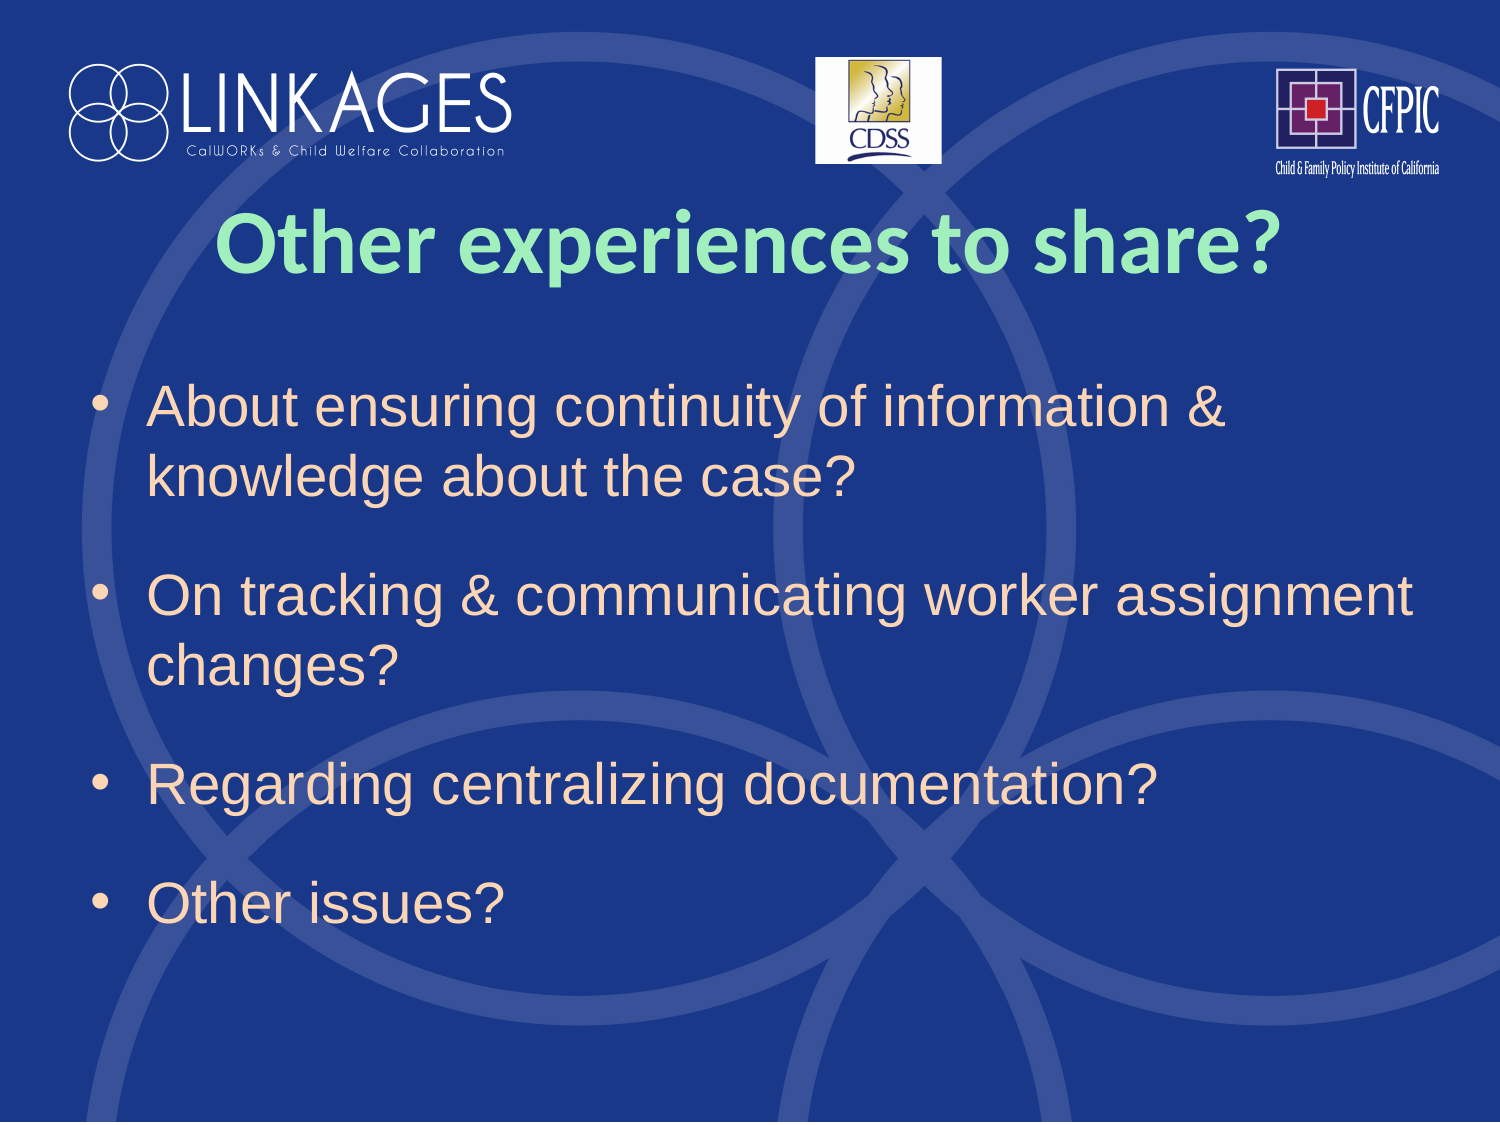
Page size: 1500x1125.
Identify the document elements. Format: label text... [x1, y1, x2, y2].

list About ensuring continuity of information & knowledge about the case? On tracking & communicating worker assignment changes? Regarding centralizing documentation? Other issues? [75, 360, 1448, 1103]
title Other experiences to share? [75, 142, 1425, 331]
picture [0, 0, 1500, 1122]
